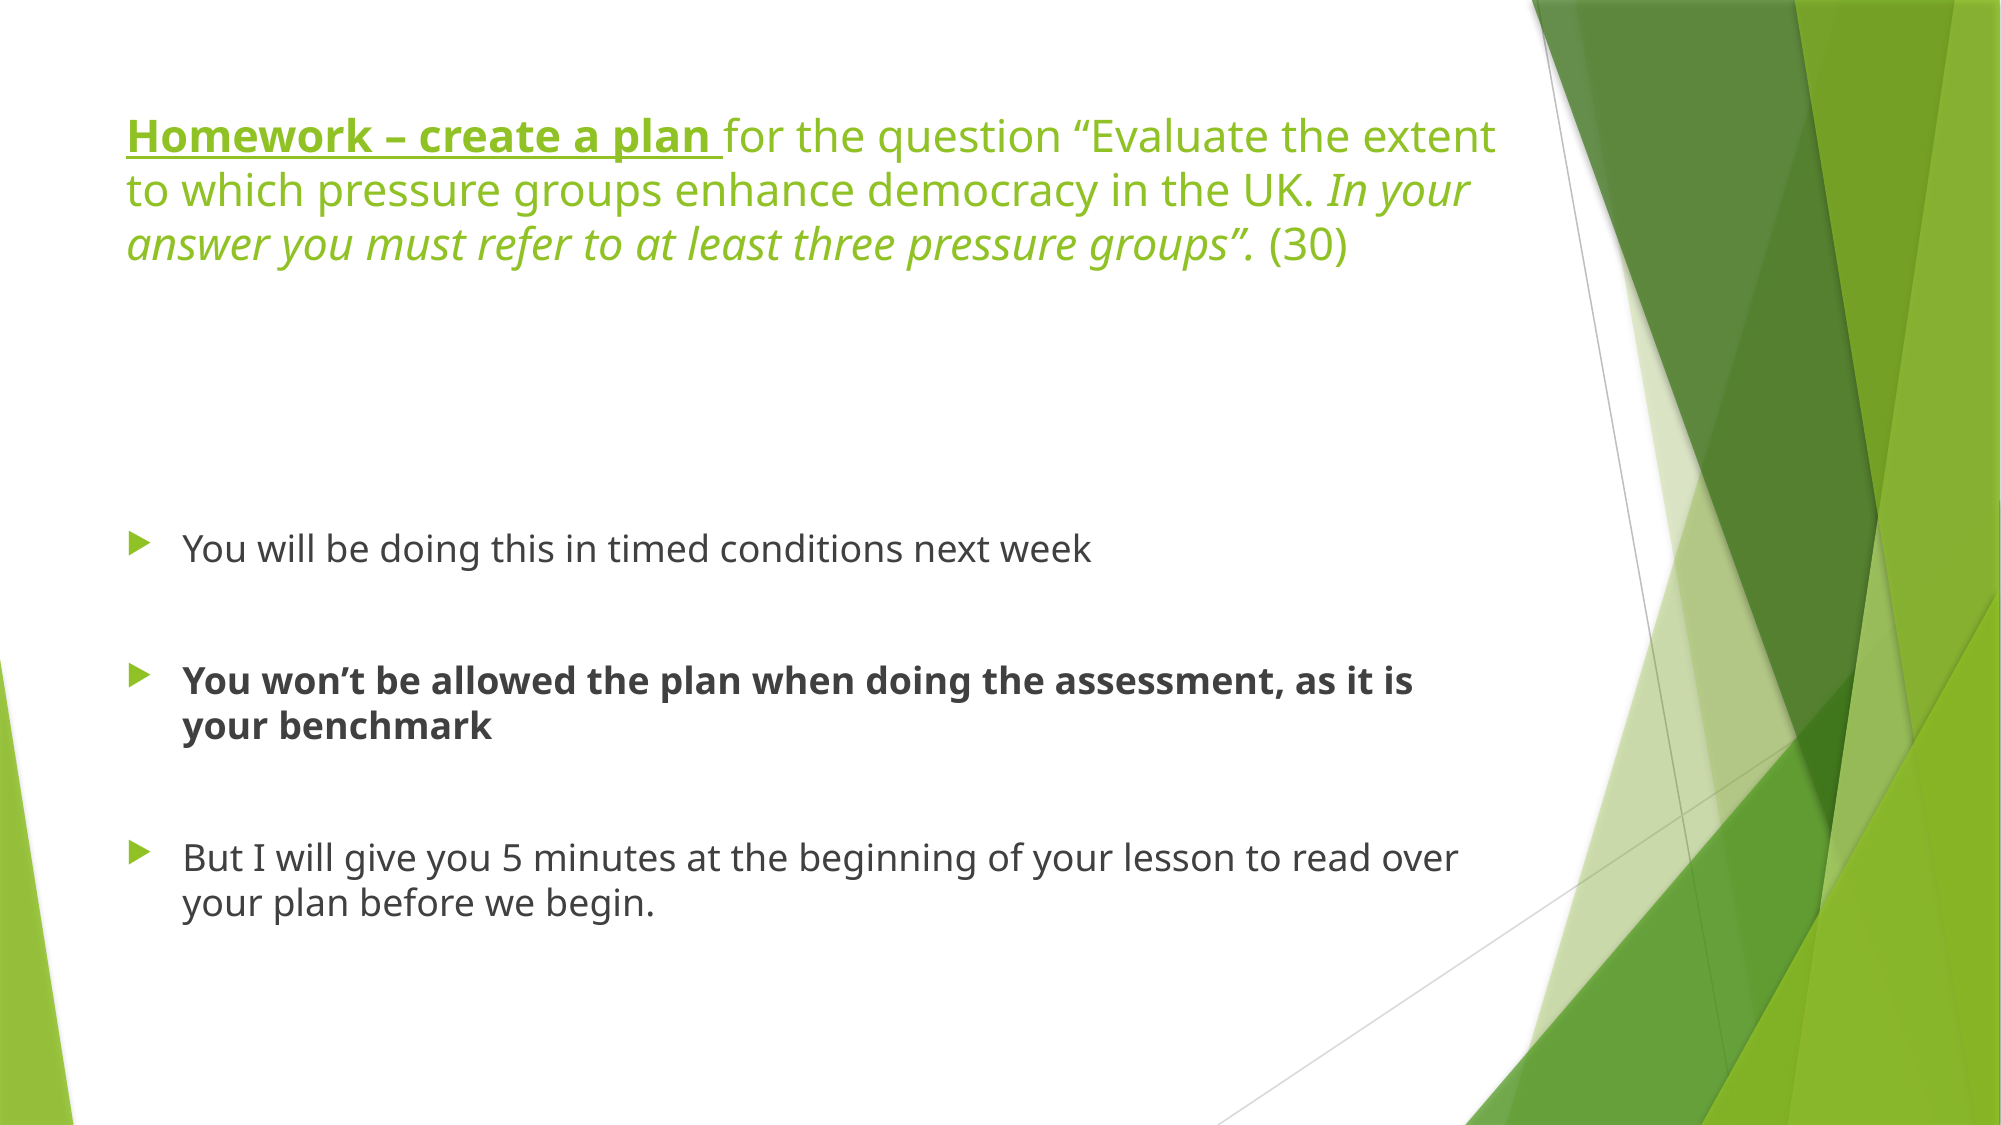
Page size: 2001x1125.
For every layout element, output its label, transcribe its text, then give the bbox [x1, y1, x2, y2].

list You will be doing this in timed conditions next week You won’t be allowed the plan when doing the assessment, as it is your benchmark But I will give you 5 minutes at the beginning of your lesson to read over your plan before we begin. [111, 517, 1522, 991]
title Homework – create a plan for the question “Evaluate the extent to which pressure groups enhance democracy in the UK. In your answer you must refer to at least three pressure groups”. (30) [111, 99, 1522, 317]
